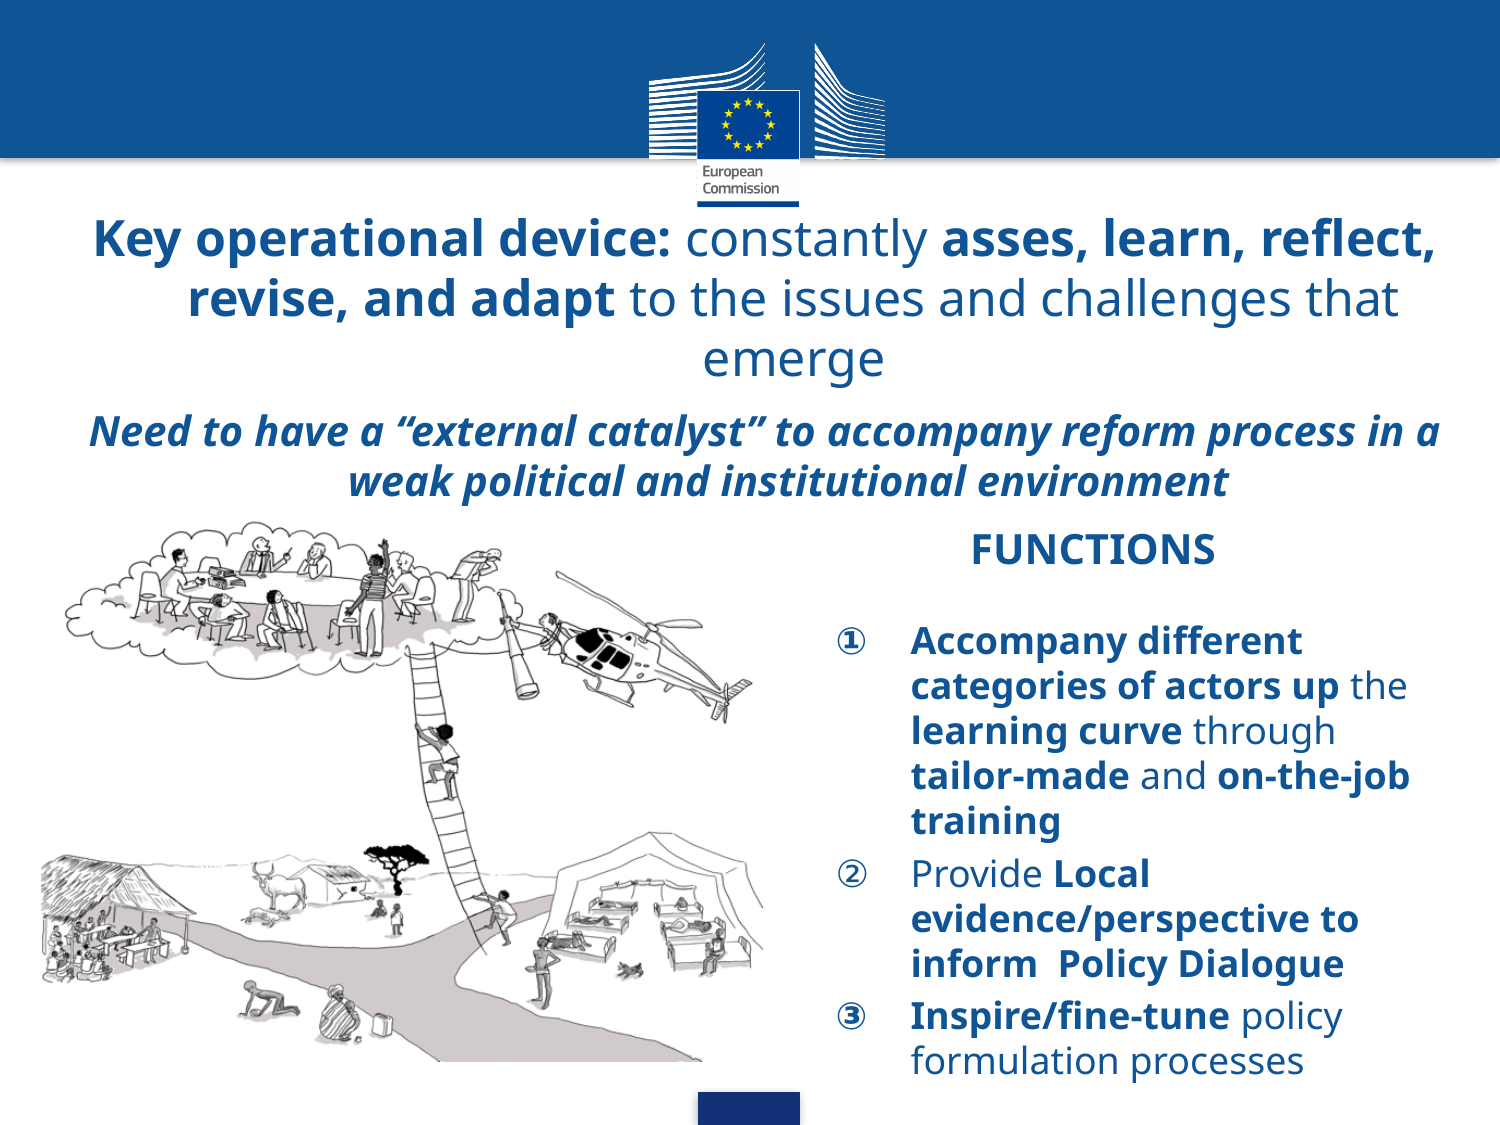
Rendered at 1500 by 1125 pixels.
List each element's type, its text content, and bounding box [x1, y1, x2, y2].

text_box [768, 563, 1459, 988]
text_box FUNCTIONS [797, 515, 1400, 730]
text_box Accompany different categories of actors up the learning curve through tailor-made and on-the-job training Provide Local evidence/perspective to inform Policy Dialogue Inspire/fine-tune policy formulation processes [820, 609, 1459, 965]
text_box Key operational device: constantly asses, learn, reflect, revise, and adapt to the issues and challenges that emerge [53, 278, 1477, 374]
picture [40, 411, 763, 1063]
title Need to have a “external catalyst” to accompany reform process in a weak political and institutional environment [29, 396, 1500, 563]
picture [649, 42, 885, 208]
text_box [135, 374, 1459, 396]
